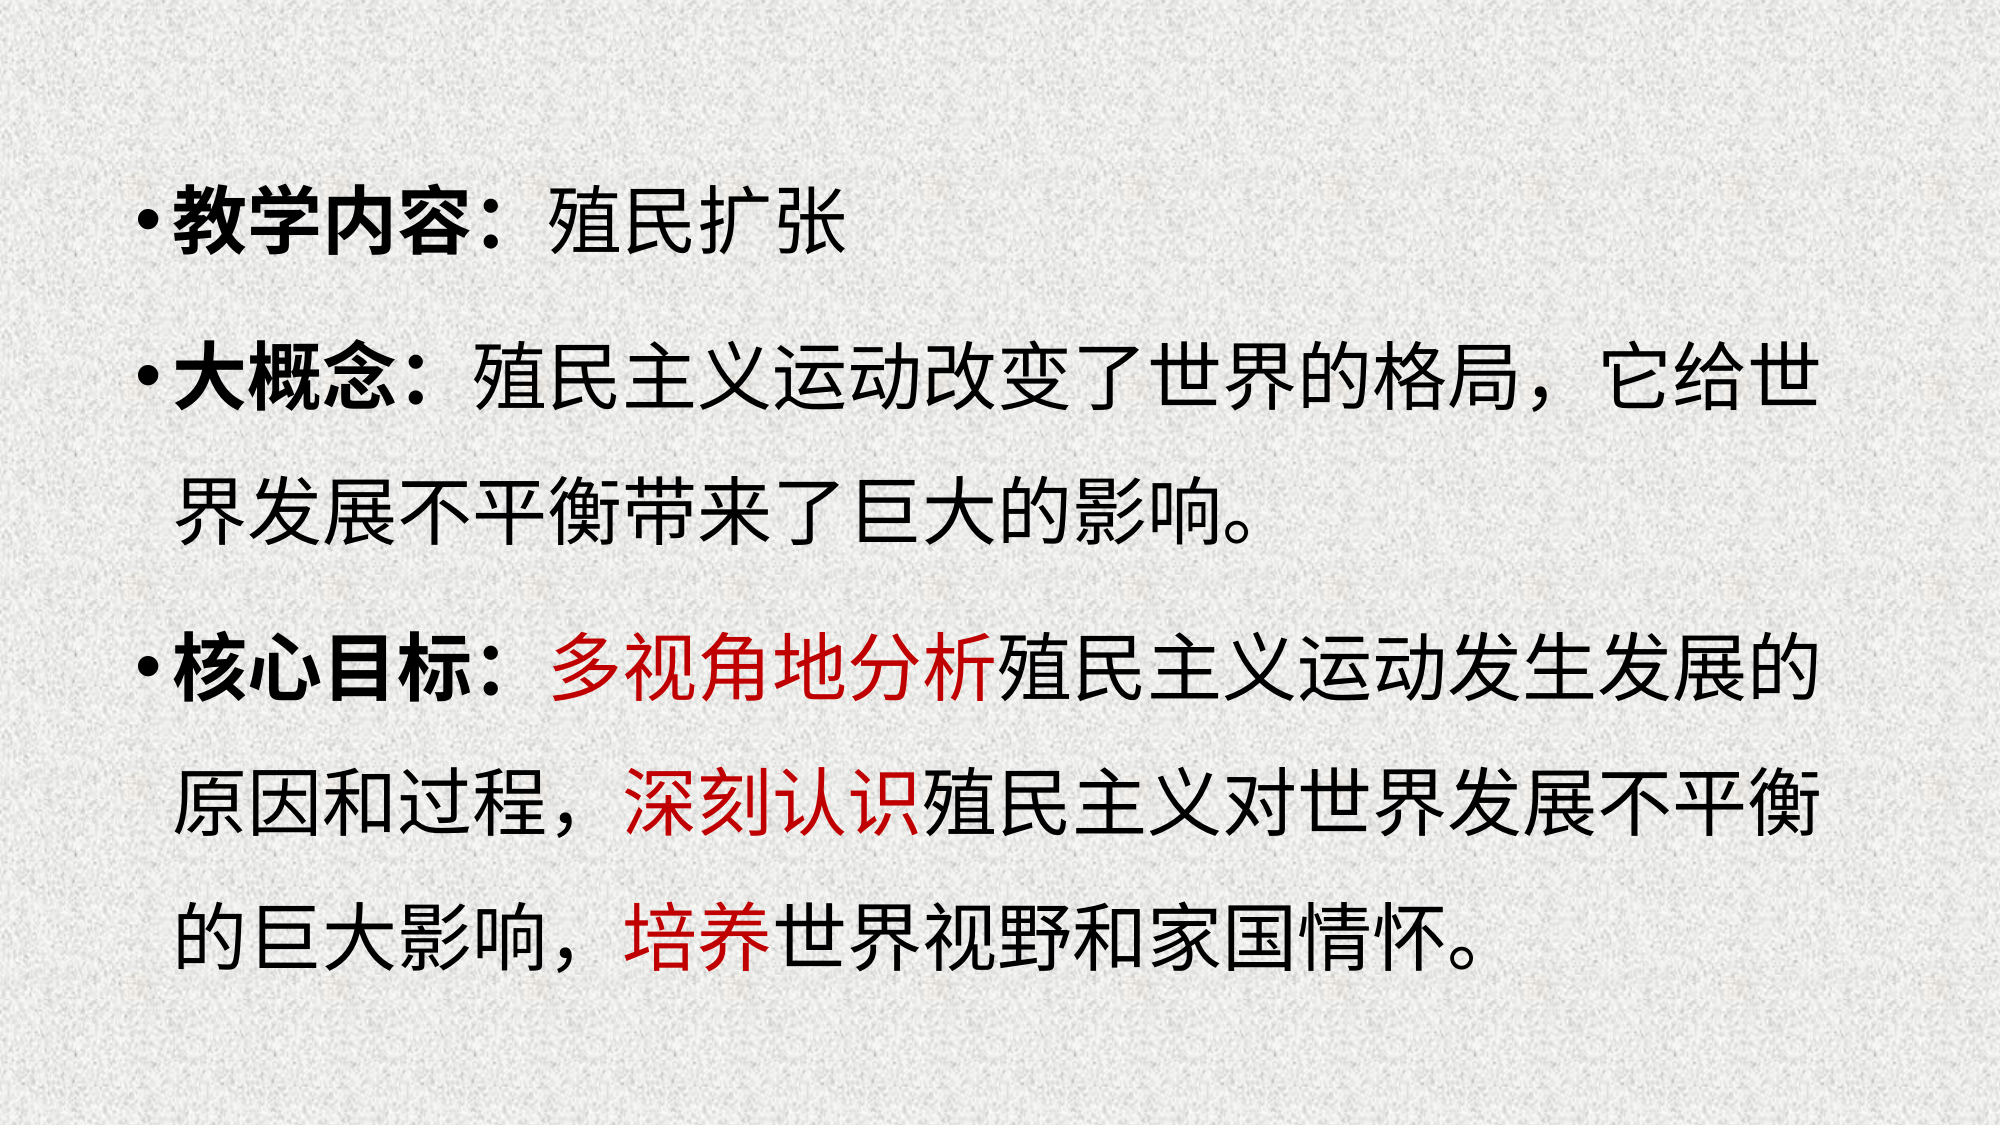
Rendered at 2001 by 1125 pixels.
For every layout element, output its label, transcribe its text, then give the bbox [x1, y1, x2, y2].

picture [0, 0, 2000, 1125]
list 教学内容：殖民扩张 大概念：殖民主义运动改变了世界的格局，它给世界发展不平衡带来了巨大的影响。 核心目标：多视角地分析殖民主义运动发生发展的原因和过程，深刻认识殖民主义对世界发展不平衡的巨大影响，培养世界视野和家国情怀。 [120, 121, 1846, 1027]
